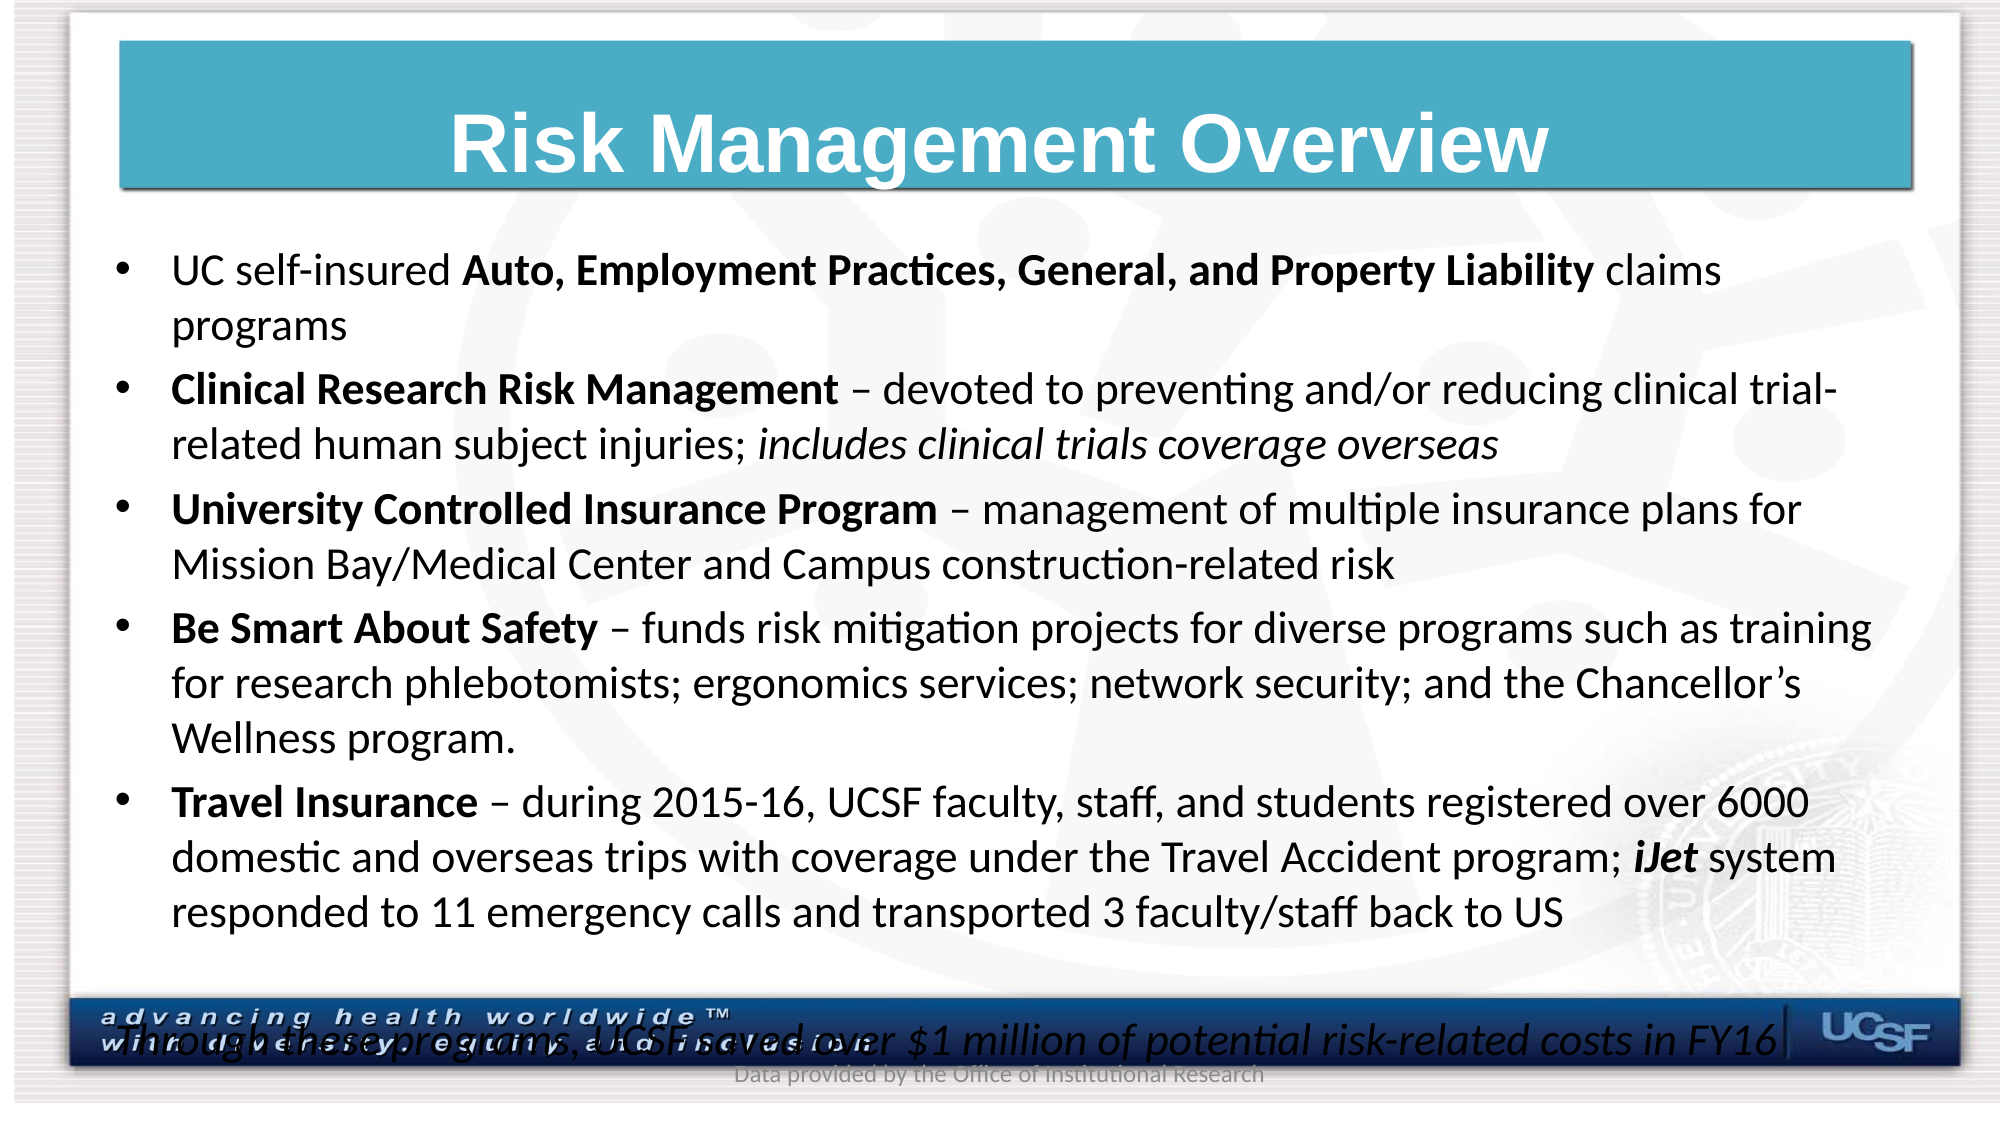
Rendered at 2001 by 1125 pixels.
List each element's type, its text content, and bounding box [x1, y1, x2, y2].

picture [14, 0, 2001, 1103]
list UC self-insured Auto, Employment Practices, General, and Property Liability claims programs Clinical Research Risk Management – devoted to preventing and/or reducing clinical trial-related human subject injuries; includes clinical trials coverage overseas University Controlled Insurance Program – management of multiple insurance plans for Mission Bay/Medical Center and Campus construction-related risk Be Smart About Safety – funds risk mitigation projects for diverse programs such as training for research phlebotomists; ergonomics services; network security; and the Chancellor’s Wellness program. Travel Insurance – during 2015-16, UCSF faculty, staff, and students registered over 6000 domestic and overseas trips with coverage under the Travel Accident program; iJet system responded to 11 emergency calls and transported 3 faculty/staff back to US Through these programs, UCSF saved over $1 million of potential risk-related costs in FY16 [99, 233, 1900, 975]
title Risk Management Overview [99, 45, 1900, 233]
footer Data provided by the Office of Institutional Research [683, 1042, 1317, 1103]
